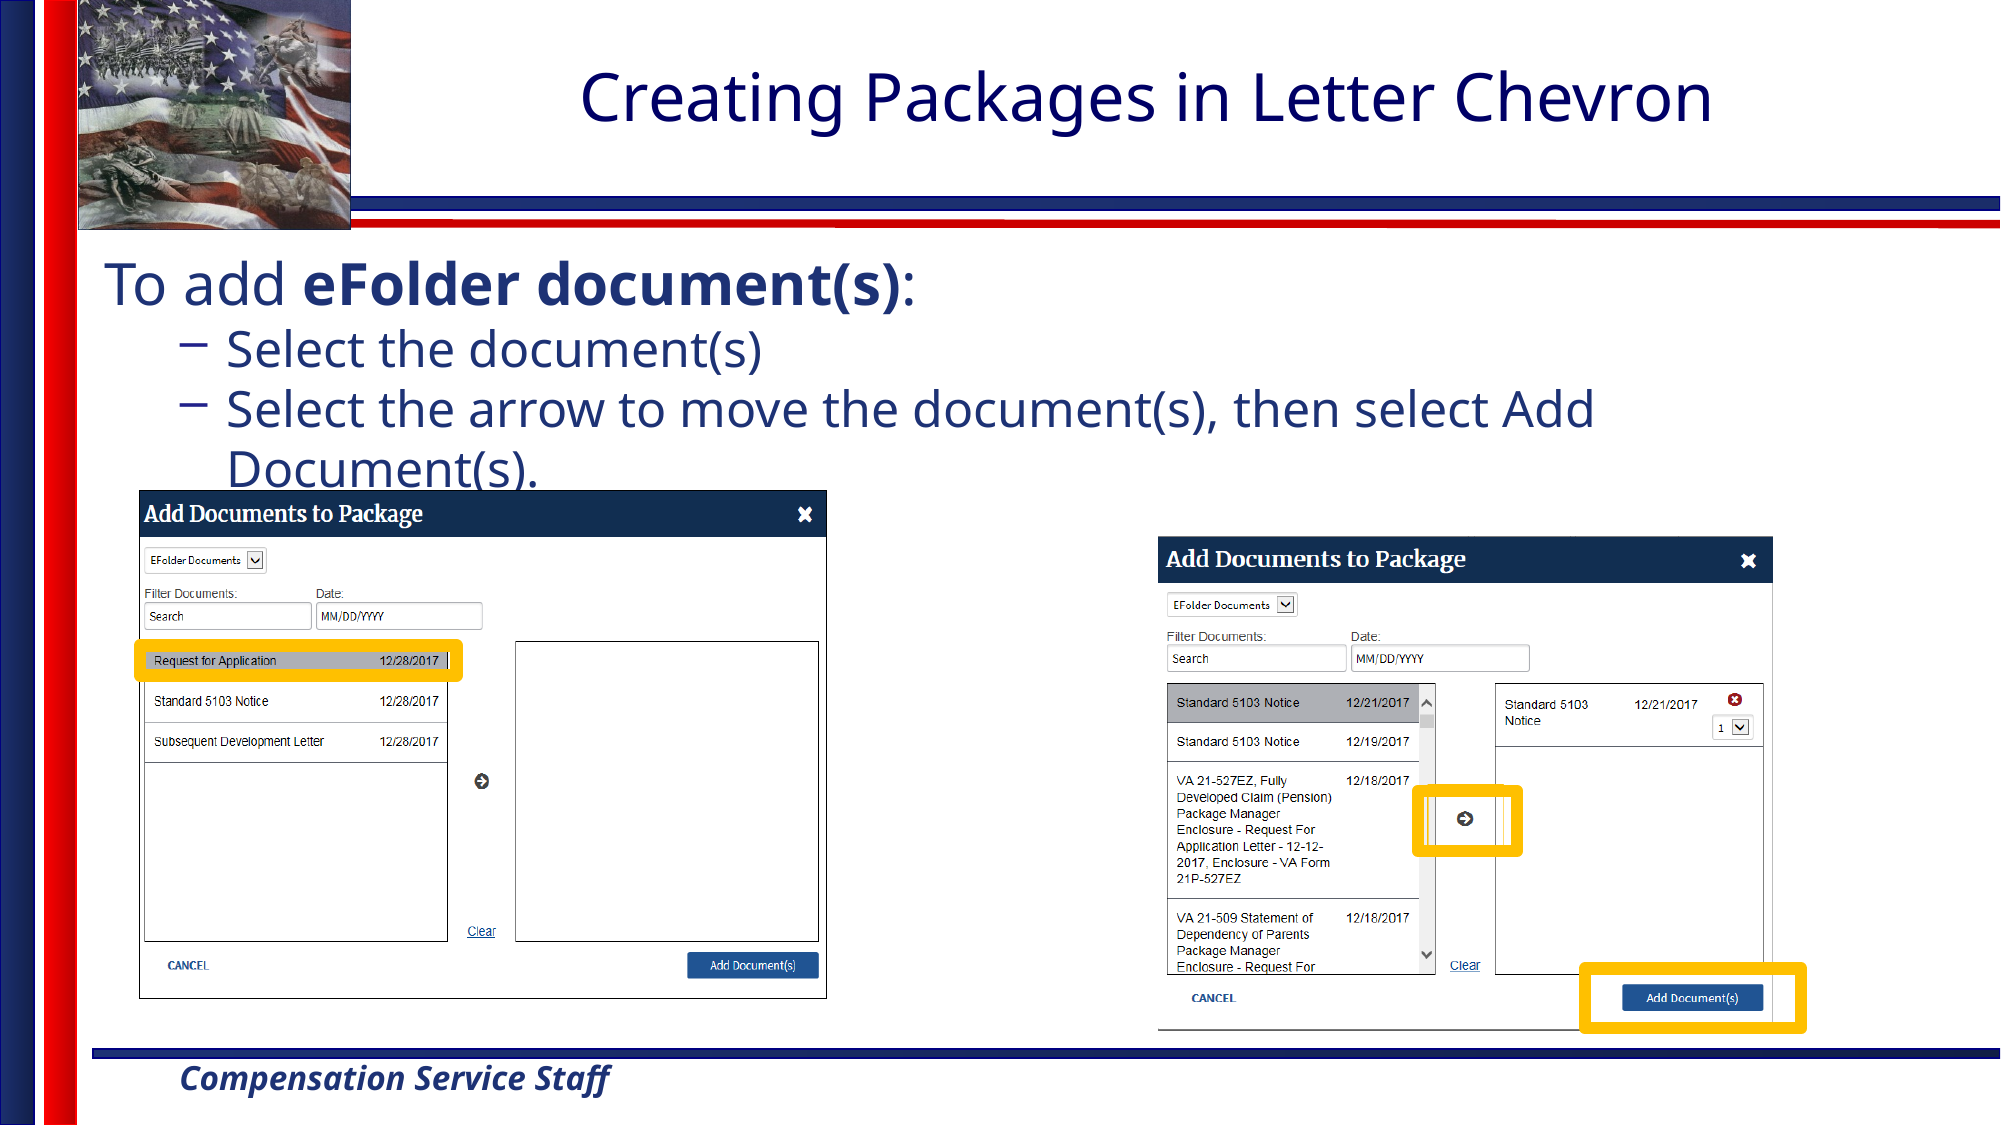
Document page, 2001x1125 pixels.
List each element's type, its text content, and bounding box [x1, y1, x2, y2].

picture [78, 0, 351, 230]
picture [1158, 536, 1802, 1031]
picture [138, 490, 827, 999]
list To add eFolder document(s): Select the document(s) Select the arrow to move the document(s), then select Add Document(s). [89, 239, 1906, 1048]
title Creating Packages in Letter Chevron [350, 0, 1946, 190]
